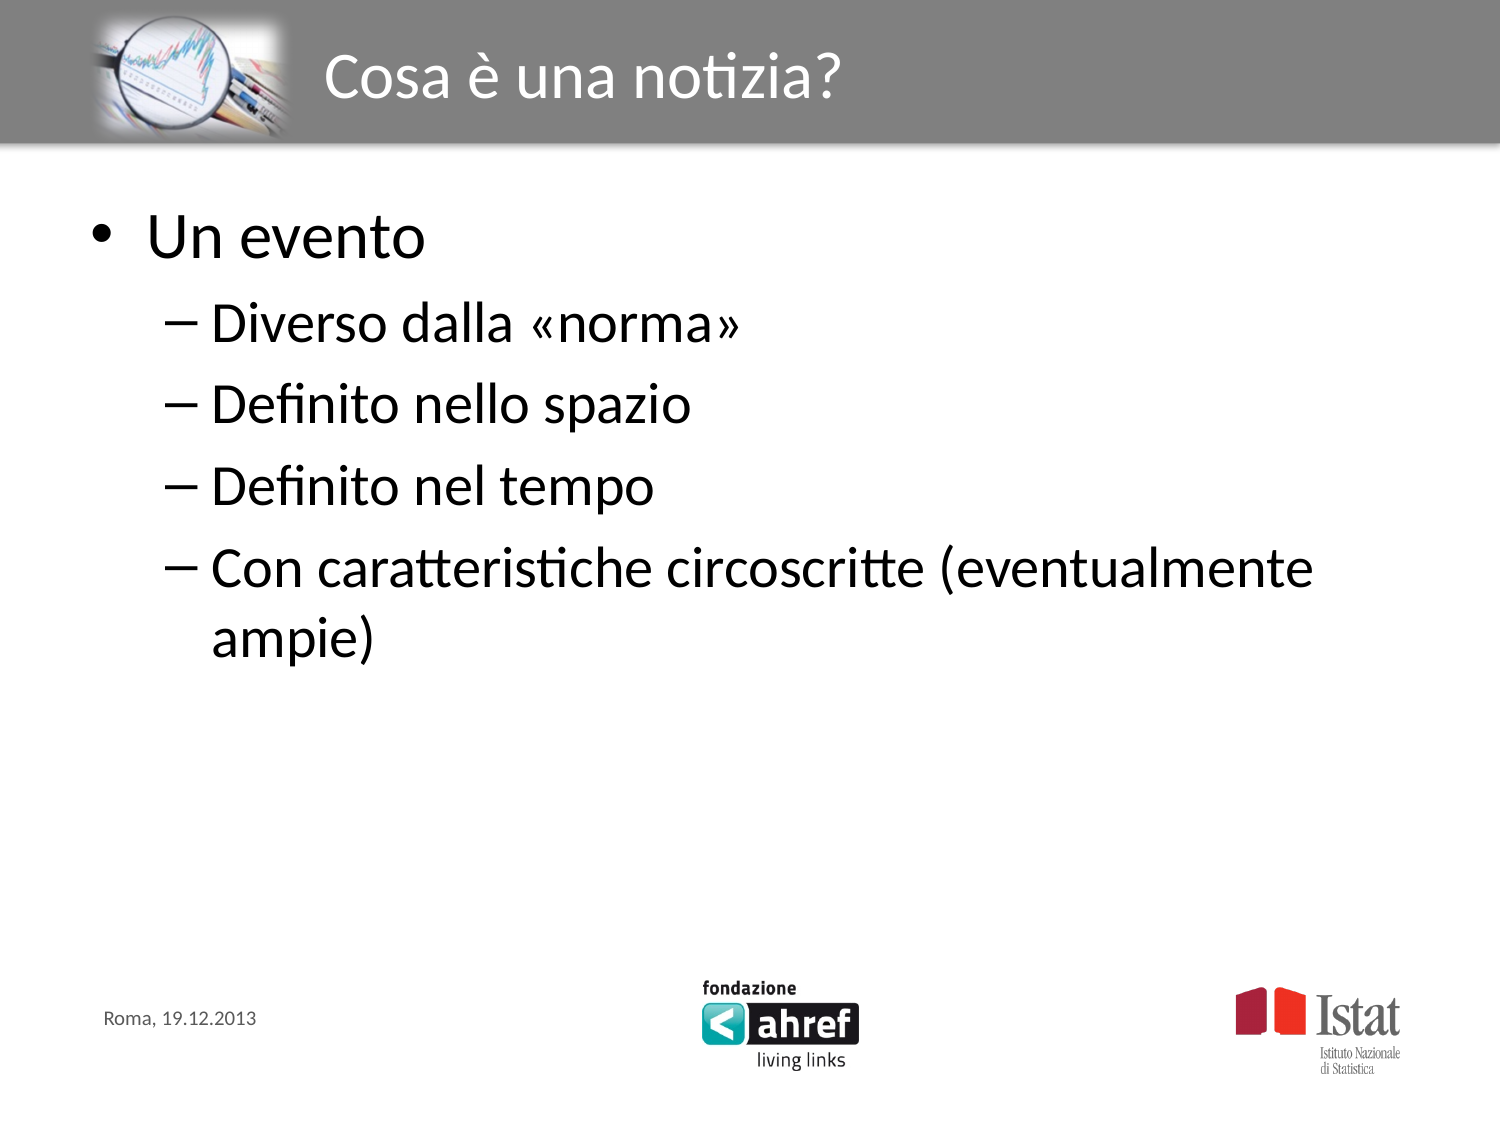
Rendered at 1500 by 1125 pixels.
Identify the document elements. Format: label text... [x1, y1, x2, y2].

title Cosa è una notizia? [309, 7, 1425, 138]
picture [702, 980, 859, 1071]
picture [115, 34, 268, 119]
list Un evento Diverso dalla «norma» Definito nello spazio Definito nel tempo Con caratteristiche circoscritte (eventualmente ampie) [75, 184, 1425, 941]
